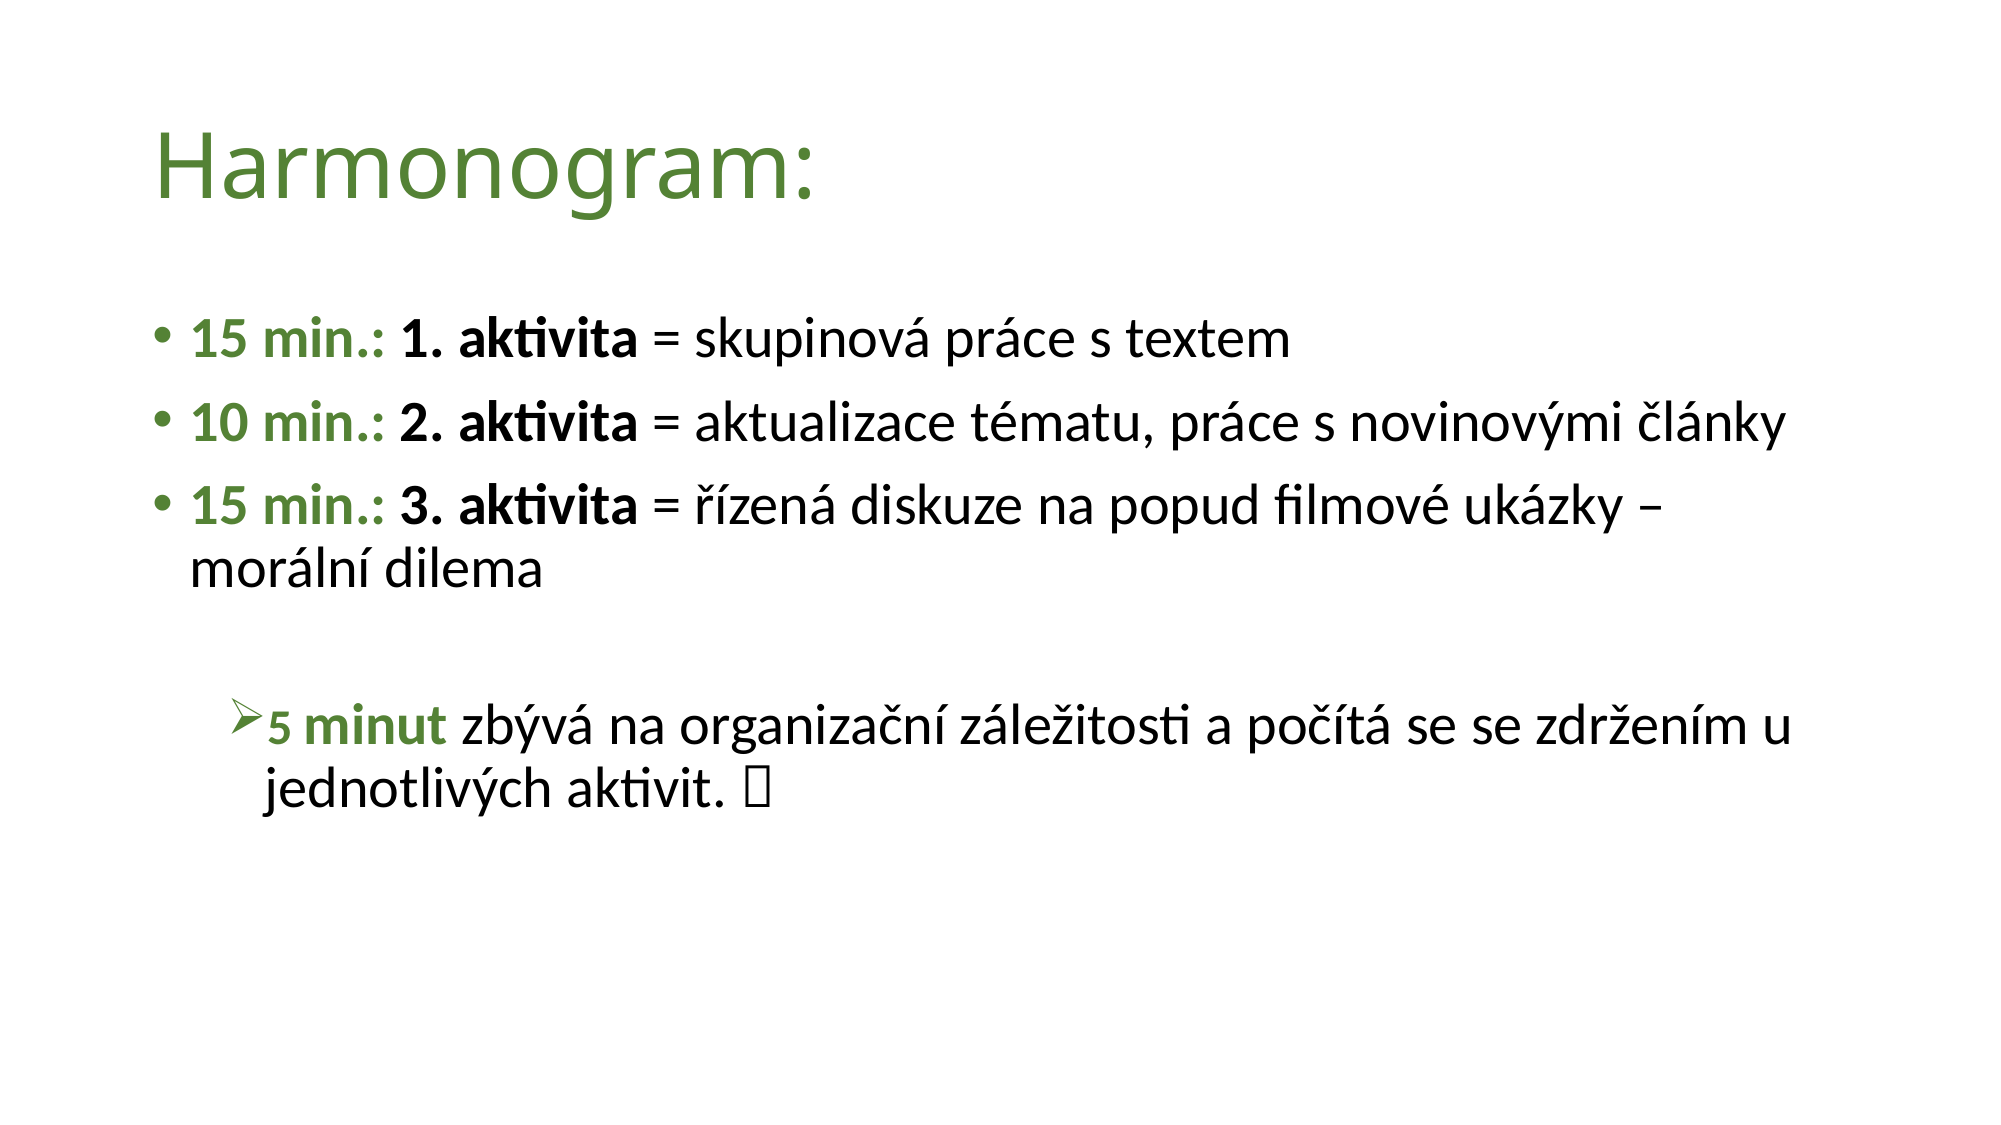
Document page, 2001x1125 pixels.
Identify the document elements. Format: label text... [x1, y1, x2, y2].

list 15 min.: 1. aktivita = skupinová práce s textem 10 min.: 2. aktivita = aktualizace tématu, práce s novinovými články 15 min.: 3. aktivita = řízená diskuze na popud filmové ukázky – morální dilema 5 minut zbývá na organizační záležitosti a počítá se se zdržením u jednotlivých aktivit.  [137, 299, 1863, 1014]
title Harmonogram: [137, 59, 1863, 278]
